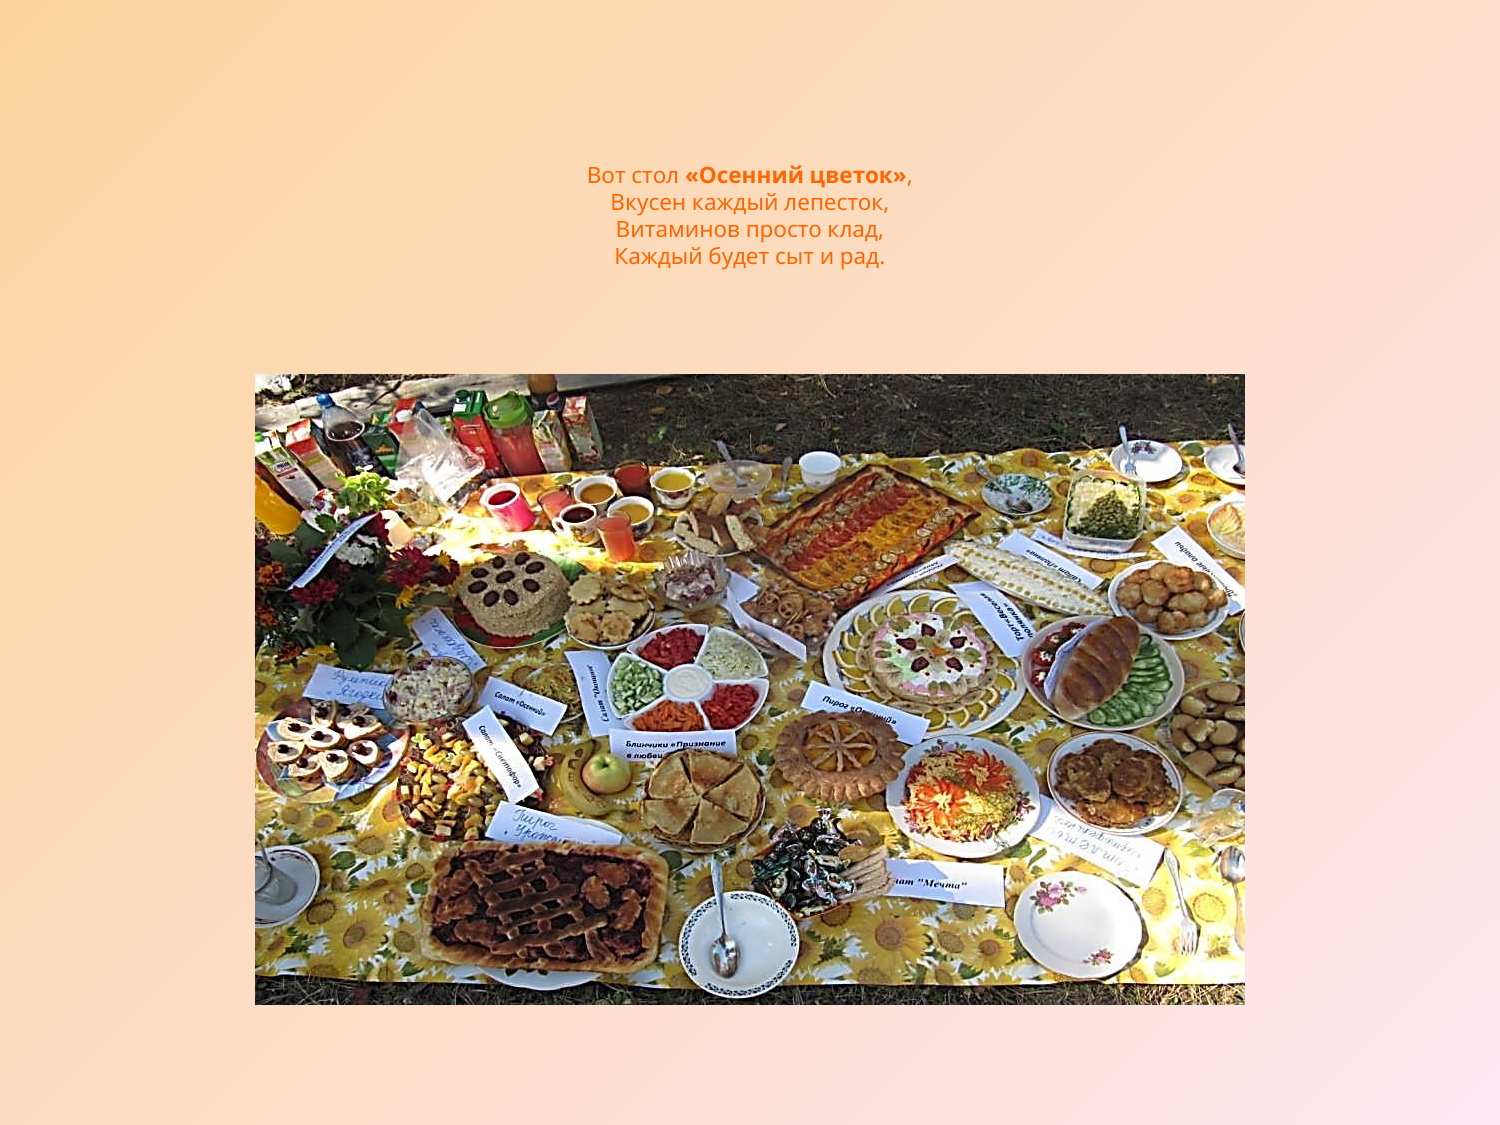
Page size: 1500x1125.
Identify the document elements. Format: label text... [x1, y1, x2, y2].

title Вот стол «Осенний цветок», Вкусен каждый лепесток, Витаминов просто клад, Каждый будет сыт и рад. [75, 152, 1425, 317]
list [254, 374, 1246, 1006]
